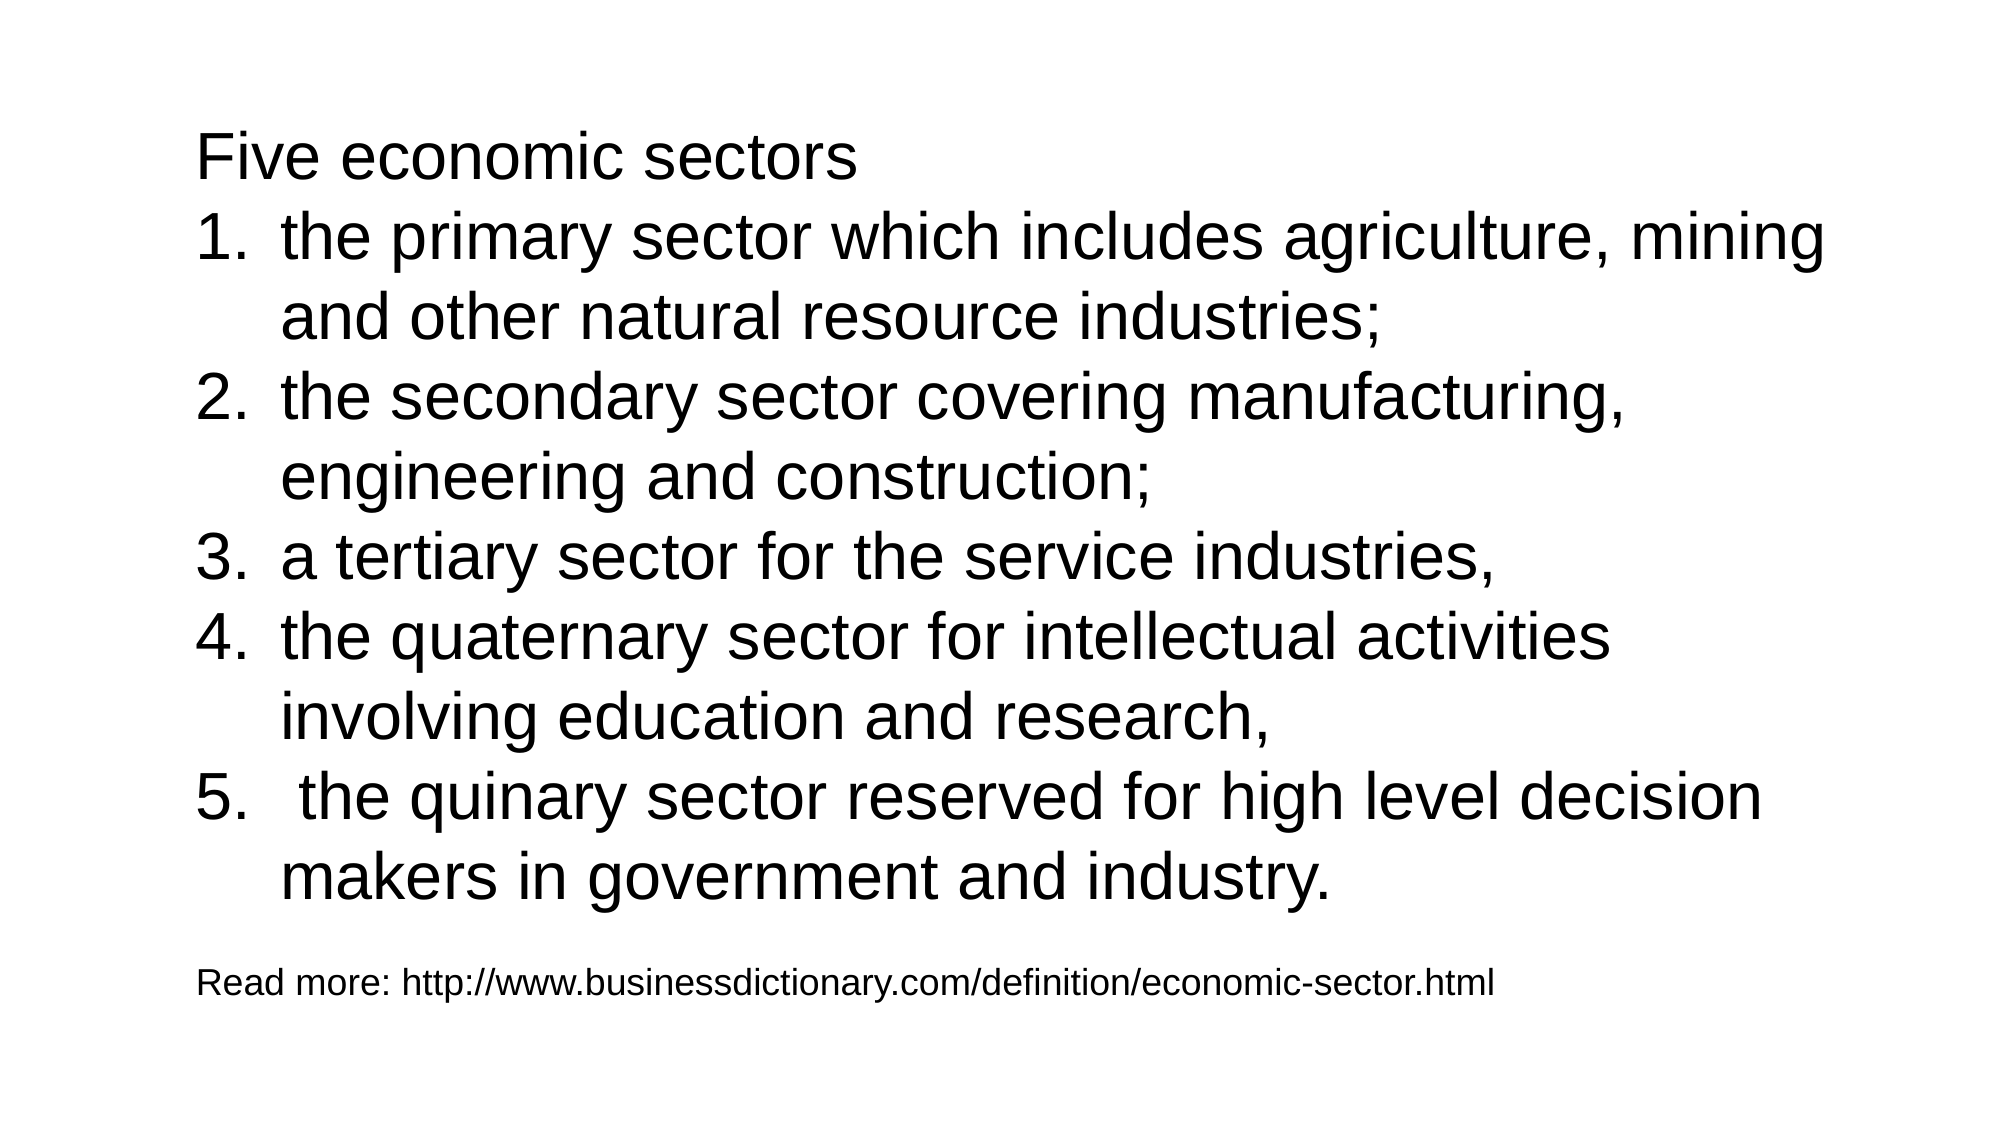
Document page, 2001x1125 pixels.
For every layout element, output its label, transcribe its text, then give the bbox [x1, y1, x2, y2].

text_box Five economic sectors the primary sector which includes agriculture, mining and other natural resource industries; the secondary sector covering manufacturing, engineering and construction; a tertiary sector for the service industries, the quaternary sector for intellectual activities involving education and research, the quinary sector reserved for high level decision makers in government and industry. Read more: http://www.businessdictionary.com/definition/economic-sector.html [181, 105, 1883, 1010]
